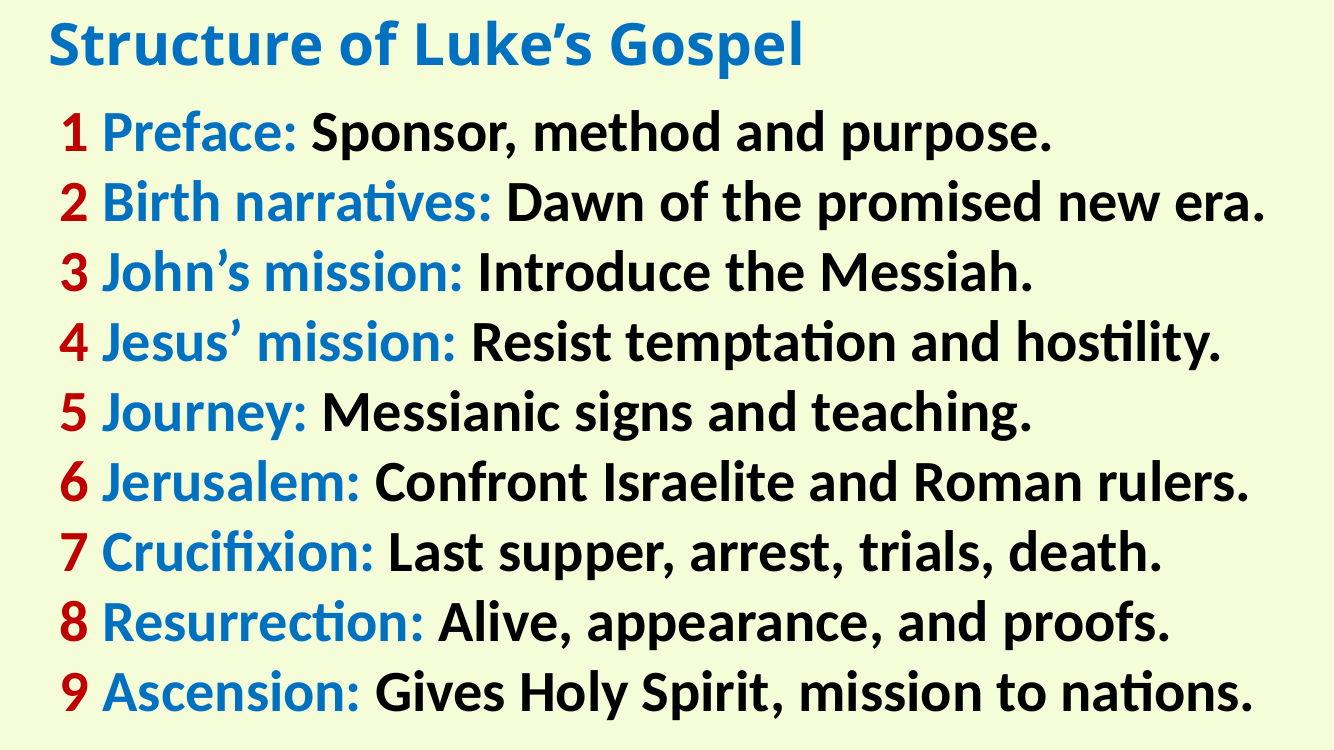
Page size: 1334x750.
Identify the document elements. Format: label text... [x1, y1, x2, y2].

text_box 1 Preface: Sponsor, method and purpose. 2 Birth narratives: Dawn of the promised new era. 3 John’s mission: Introduce the Messiah. 4 Jesus’ mission: Resist temptation and hostility. 5 Journey: Messianic signs and teaching. 6 Jerusalem: Confront Israelite and Roman rulers. 7 Crucifixion: Last supper, arrest, trials, death. 8 Resurrection: Alive, appearance, and proofs. 9 Ascension: Gives Holy Spirit, mission to nations. [45, 85, 1322, 731]
text_box Structure of Luke’s Gospel [33, 0, 1334, 85]
